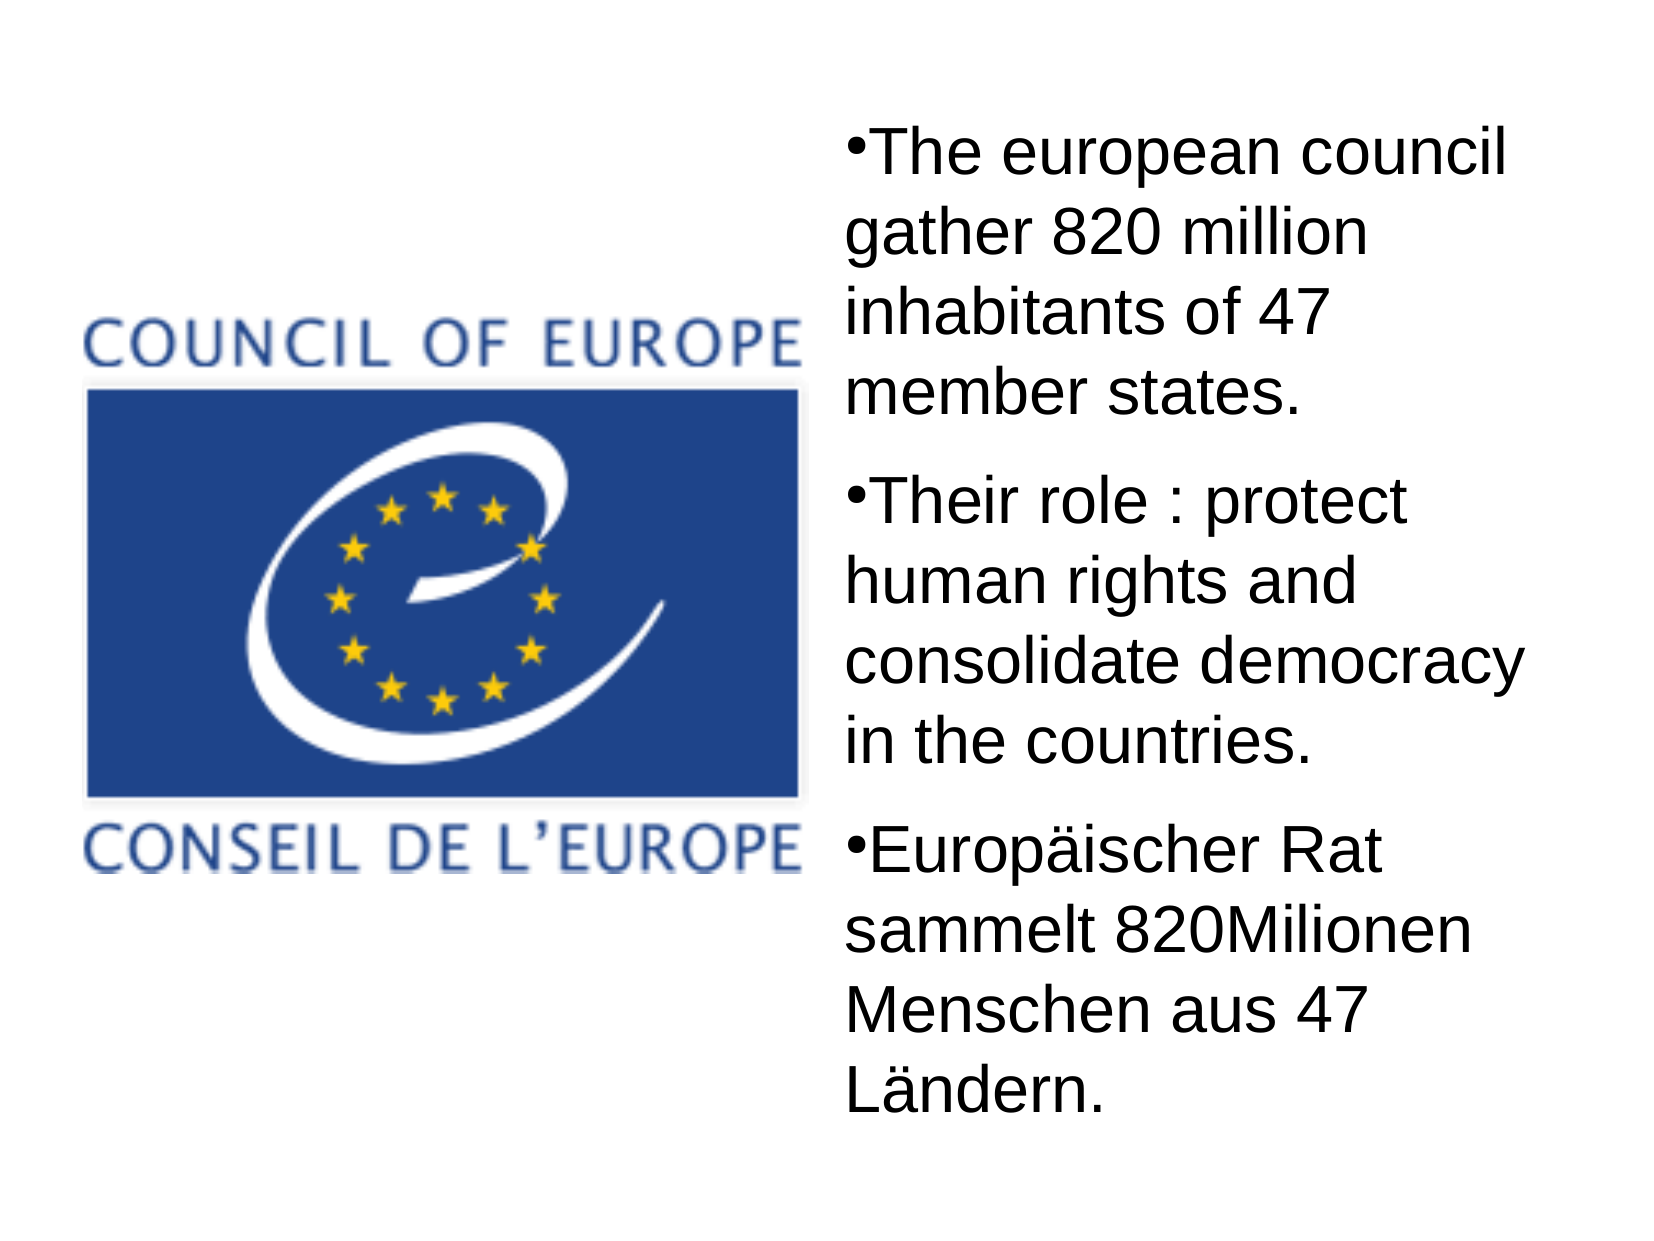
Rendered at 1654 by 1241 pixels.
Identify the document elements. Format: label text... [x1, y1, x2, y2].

picture [82, 315, 809, 875]
list The european council gather 820 million inhabitants of 47 member states. Their role : protect human rights and consolidate democracy in the countries. Europäischer Rat sammelt 820Milionen Menschen aus 47 Ländern. [844, 107, 1571, 827]
